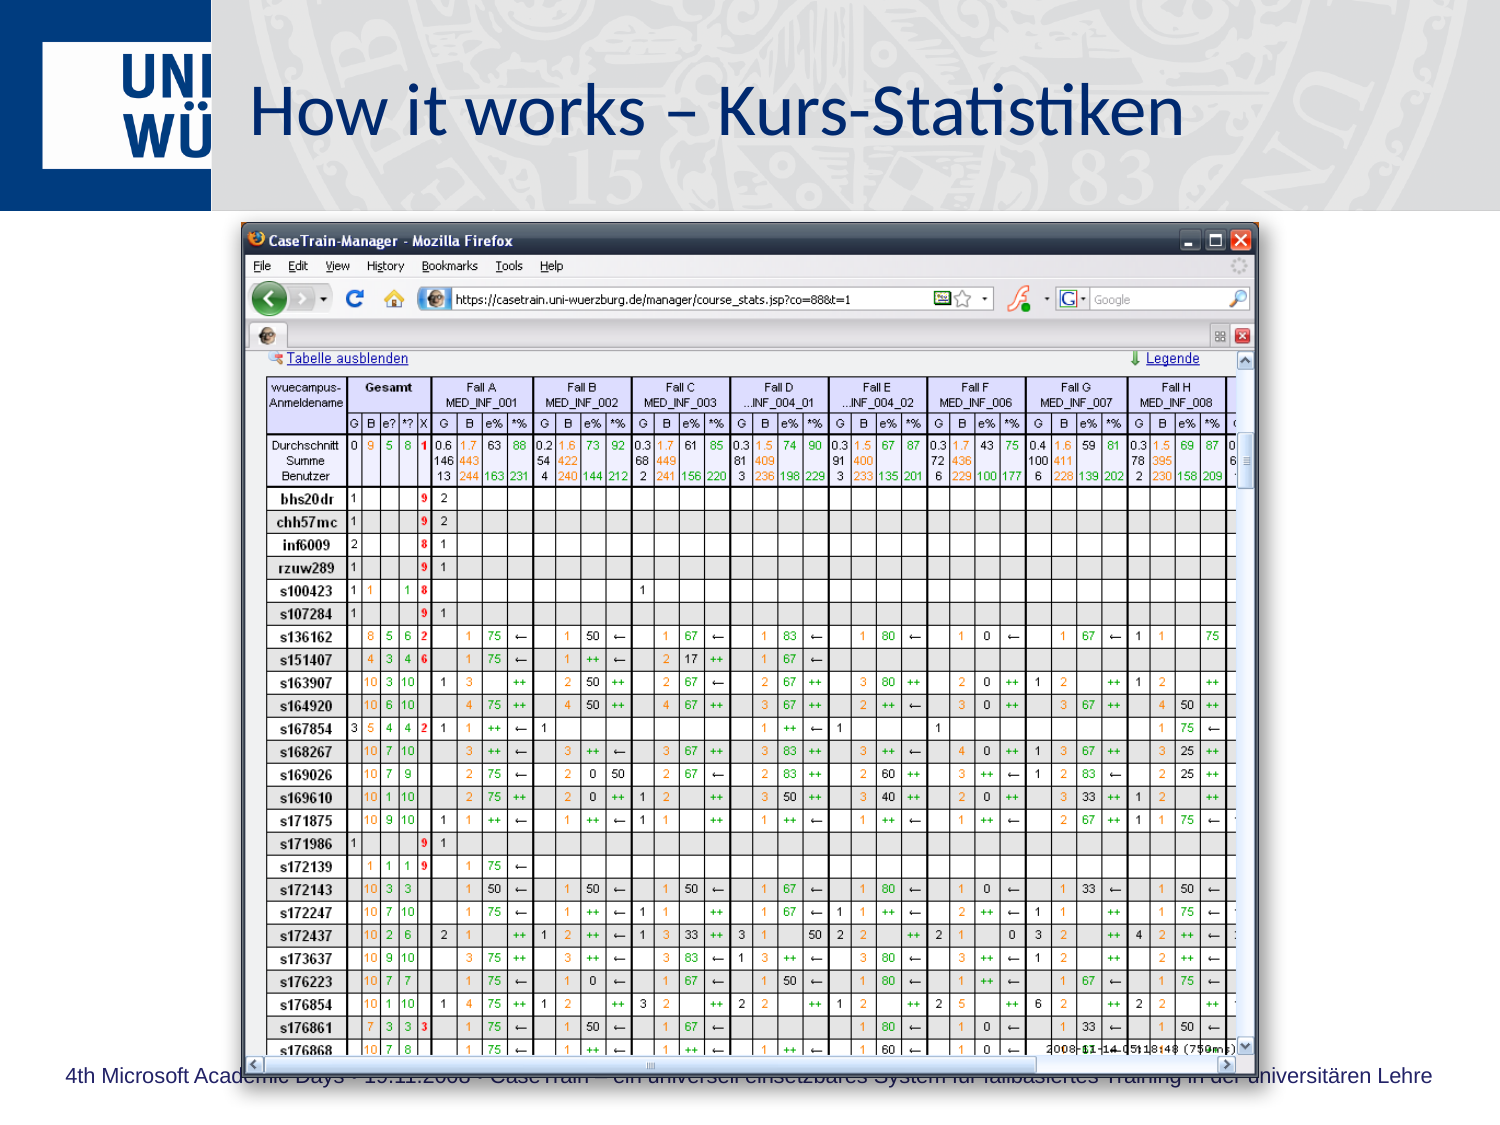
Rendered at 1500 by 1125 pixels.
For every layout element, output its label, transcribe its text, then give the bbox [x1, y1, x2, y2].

picture [241, 222, 1259, 1079]
picture [0, 0, 211, 211]
title How it works – Kurs-Statistiken [234, 46, 1221, 165]
